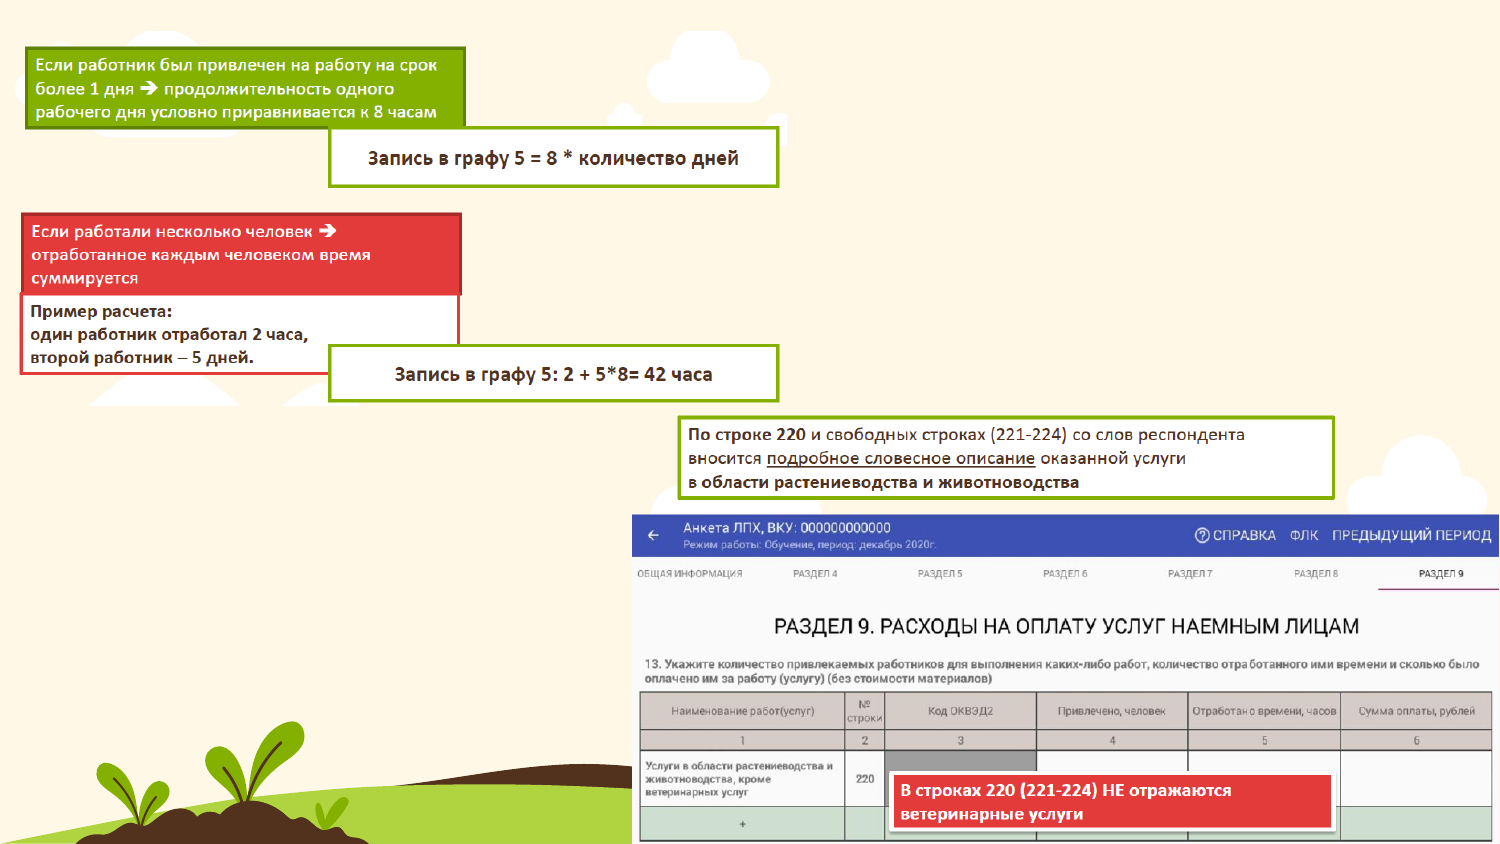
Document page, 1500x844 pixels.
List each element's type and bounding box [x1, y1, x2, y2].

picture [632, 407, 1500, 844]
picture [0, 31, 787, 406]
